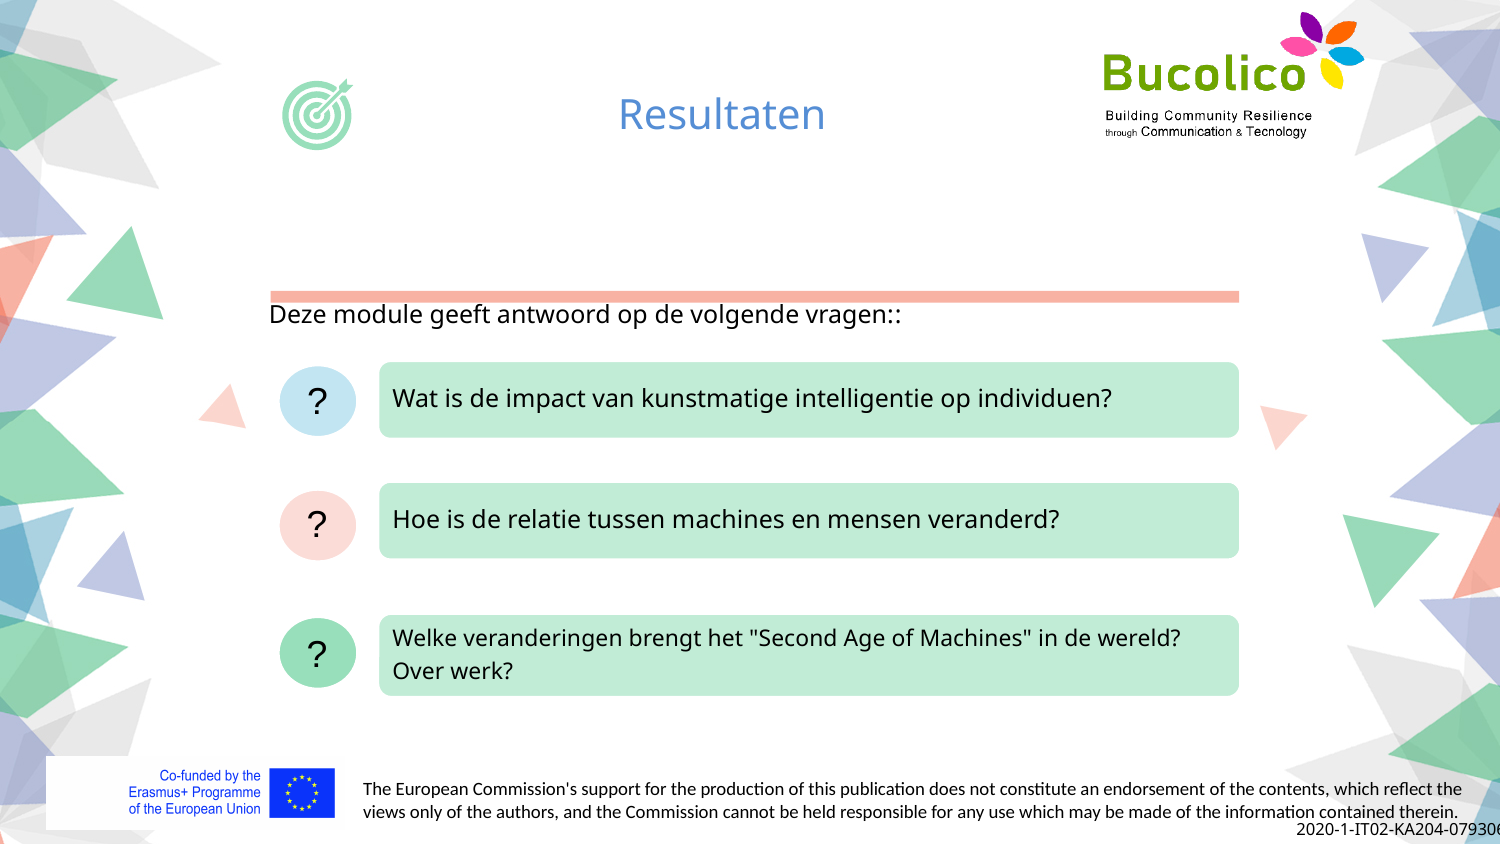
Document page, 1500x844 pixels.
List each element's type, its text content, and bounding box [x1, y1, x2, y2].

text_box [280, 76, 356, 153]
text_box Deze module geeft antwoord op de volgende vragen:: [240, 290, 1260, 366]
list Resultaten [410, 65, 1034, 161]
text_box [296, 486, 340, 492]
text_box [275, 494, 361, 565]
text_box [376, 359, 1242, 699]
picture [0, 0, 1500, 844]
text_box ? [291, 492, 344, 553]
text_box ? [292, 369, 345, 429]
text_box [293, 362, 343, 369]
text_box The European Commission's support for the production of this publication does not constitute an endorsement of the contents, which reflect the views only of the authors, and the Commission cannot be held responsible for any use which may be made of the information contained therein. [348, 769, 1486, 830]
text_box [275, 613, 361, 692]
text_box [275, 370, 361, 441]
text_box ? [291, 622, 344, 683]
